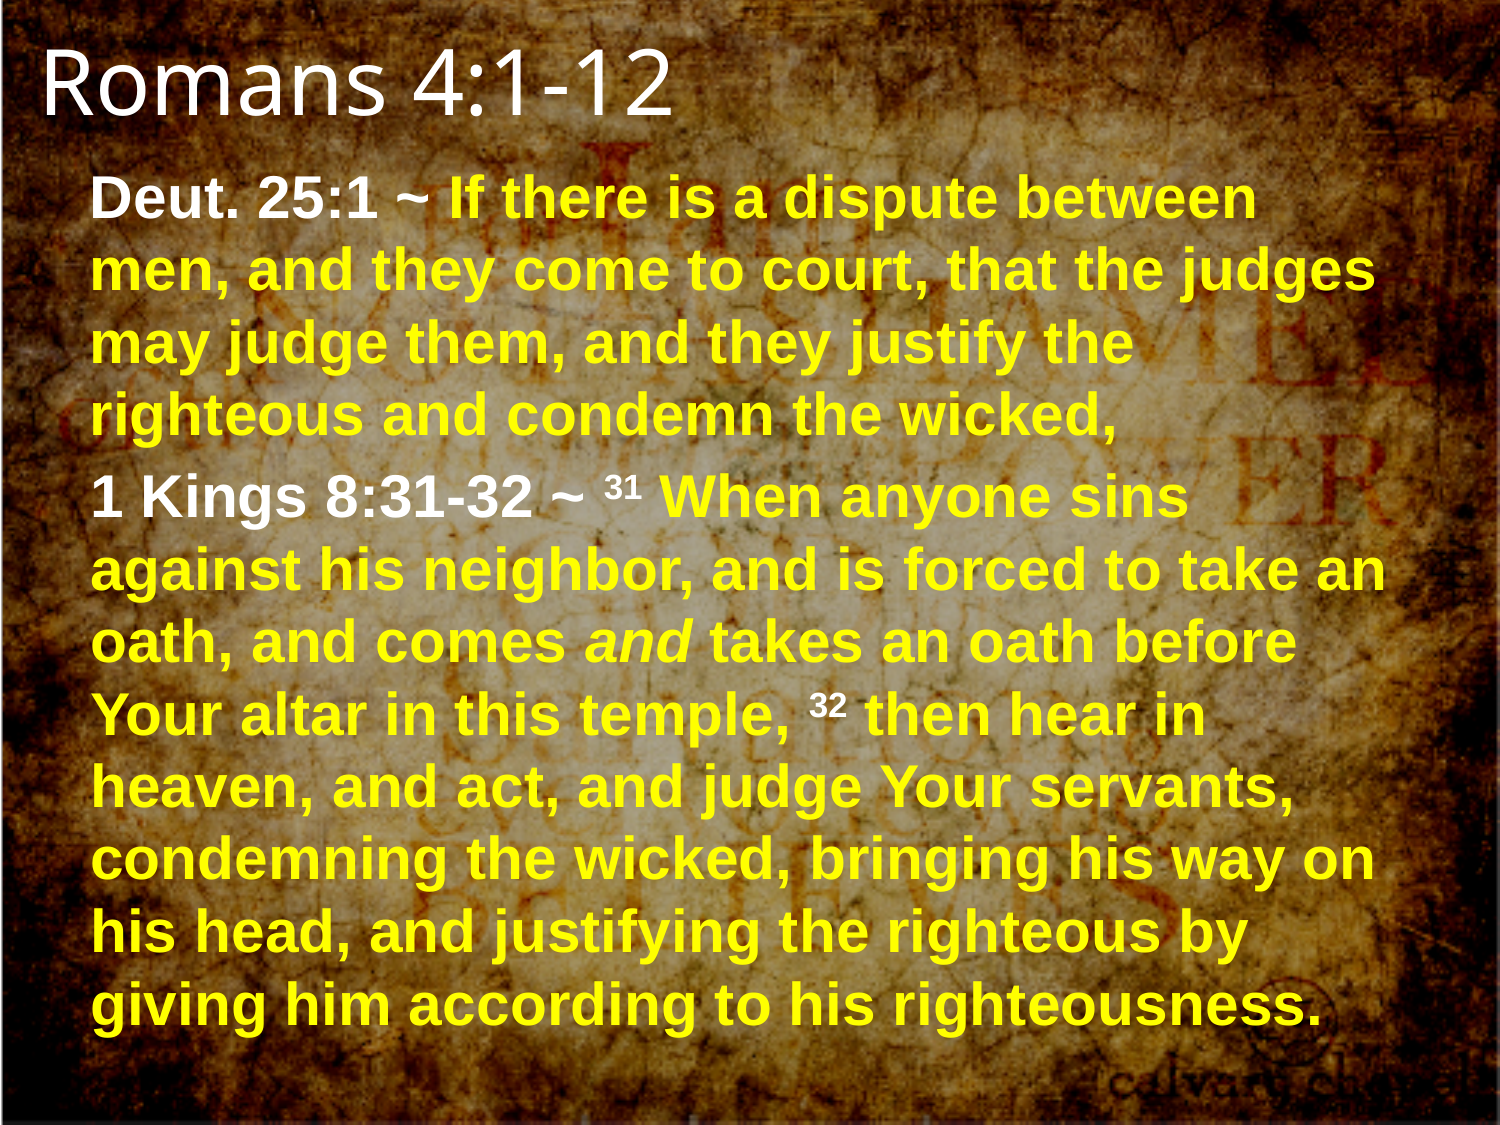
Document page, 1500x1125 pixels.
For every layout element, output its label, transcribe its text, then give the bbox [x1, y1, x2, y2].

picture [0, 0, 1500, 1125]
text_box 1 Kings 8:31-32 ~ 31 When anyone sins against his neighbor, and is forced to take an oath, and comes and takes an oath before Your altar in this temple, 32 then hear in heaven, and act, and judge Your servants, condemning the wicked, bringing his way on his head, and justifying the righteous by giving him according to his righteousness. [75, 449, 1426, 1045]
text_box Romans 4:1-12 [54, 0, 1059, 160]
text_box Deut. 25:1 ~ If there is a dispute between men, and they come to court, that the judges may judge them, and they justify the righteous and condemn the wicked, [74, 150, 1425, 456]
